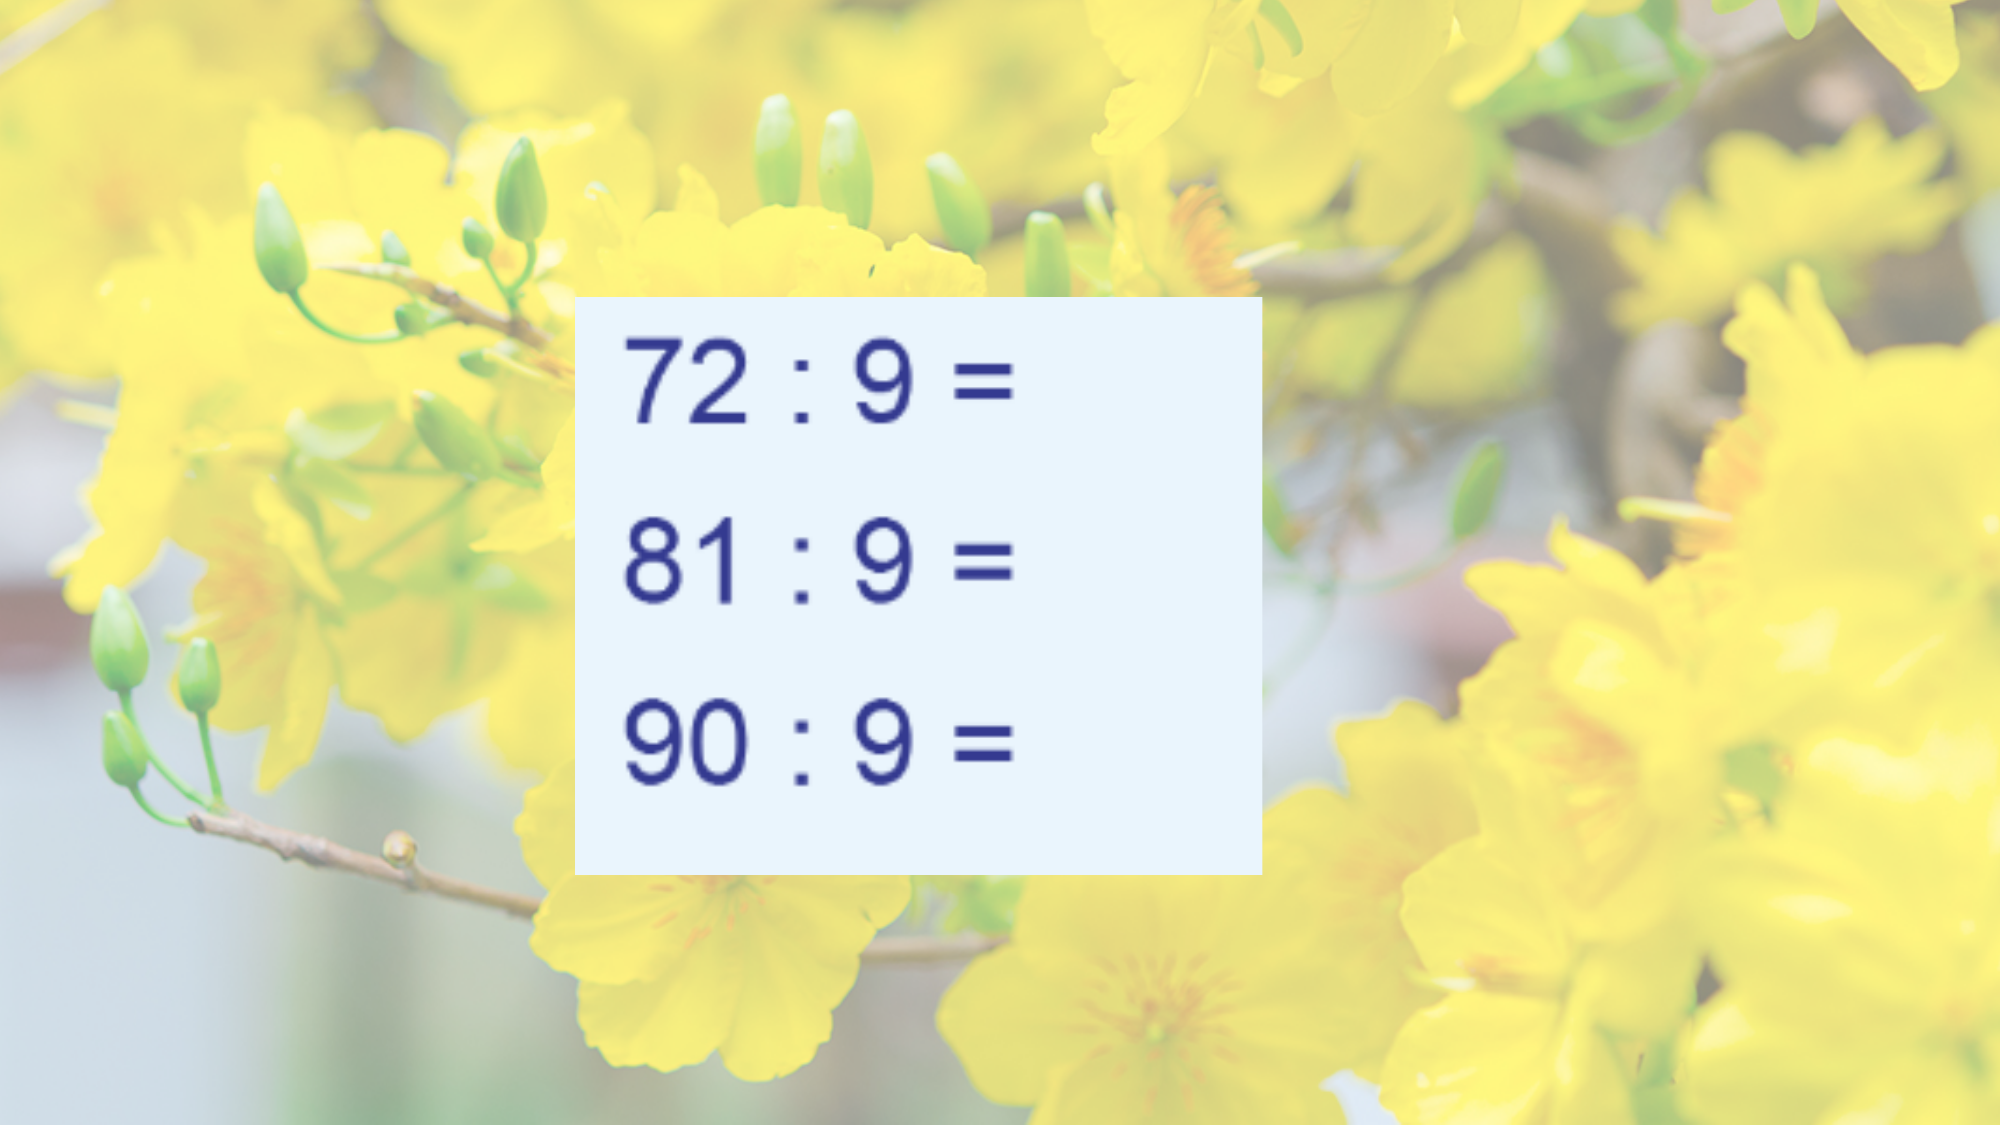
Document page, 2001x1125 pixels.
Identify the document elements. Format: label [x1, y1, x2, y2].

picture [574, 297, 1263, 875]
